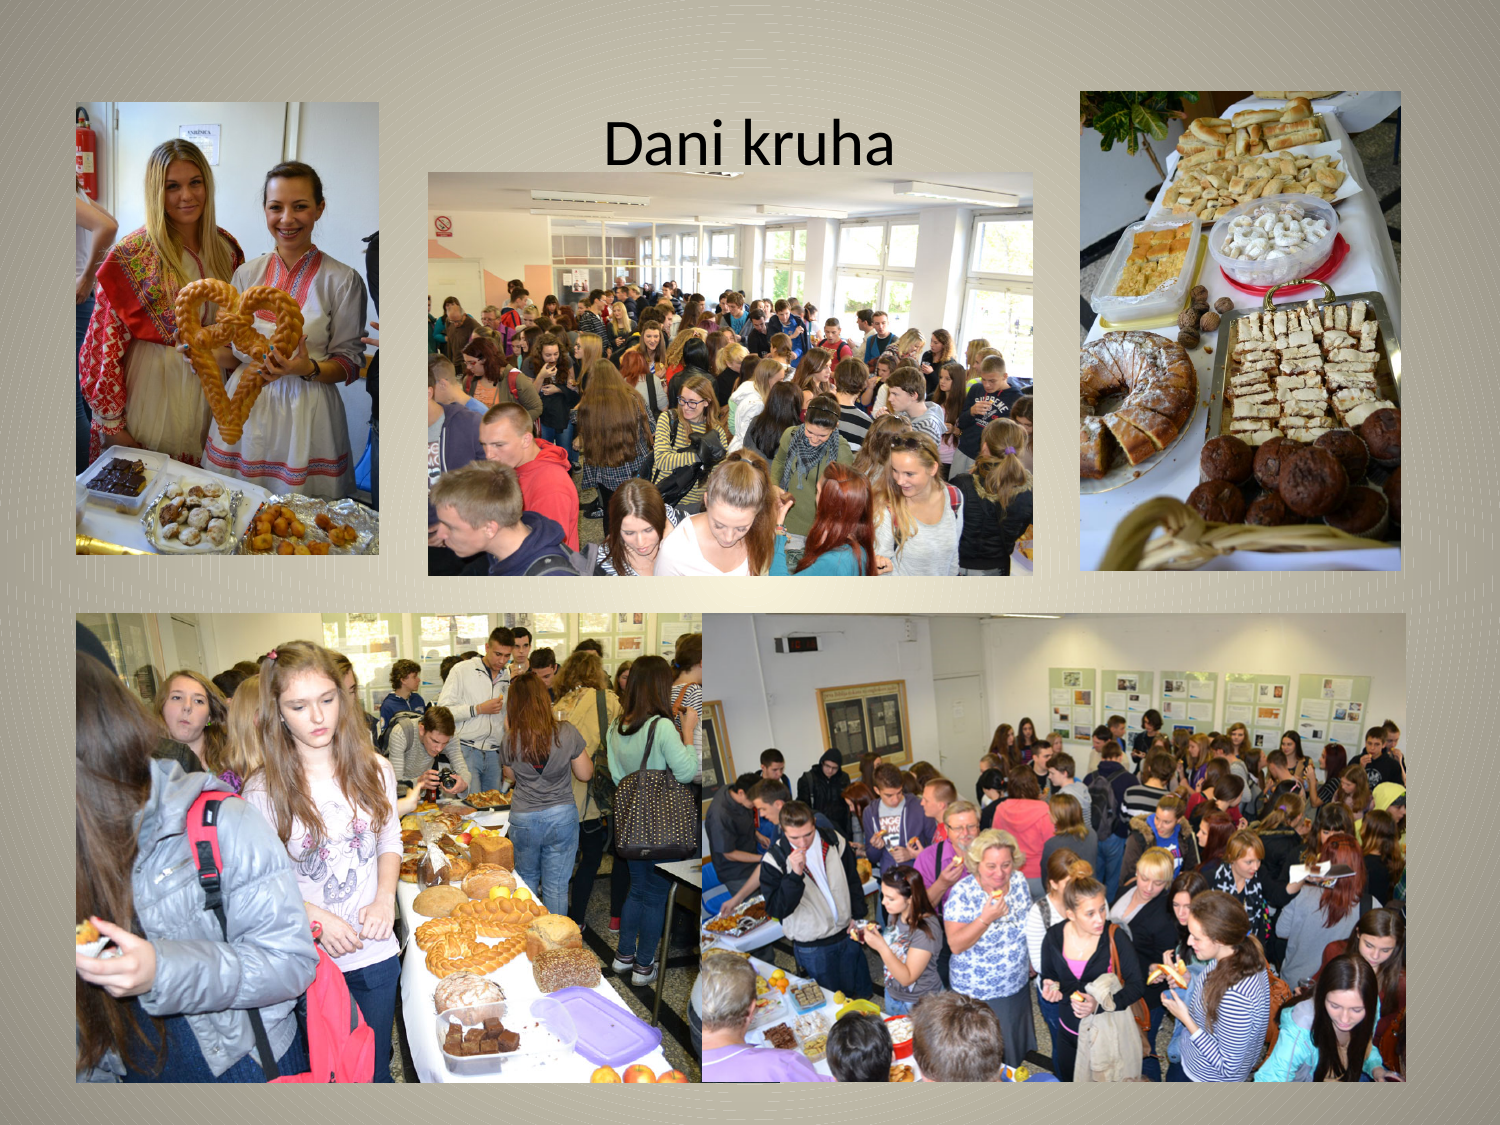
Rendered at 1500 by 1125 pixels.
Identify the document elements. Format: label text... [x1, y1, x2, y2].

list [428, 172, 1034, 576]
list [76, 102, 379, 556]
title Dani kruha [75, 45, 1425, 233]
picture [1080, 91, 1401, 572]
picture [76, 613, 1407, 1083]
